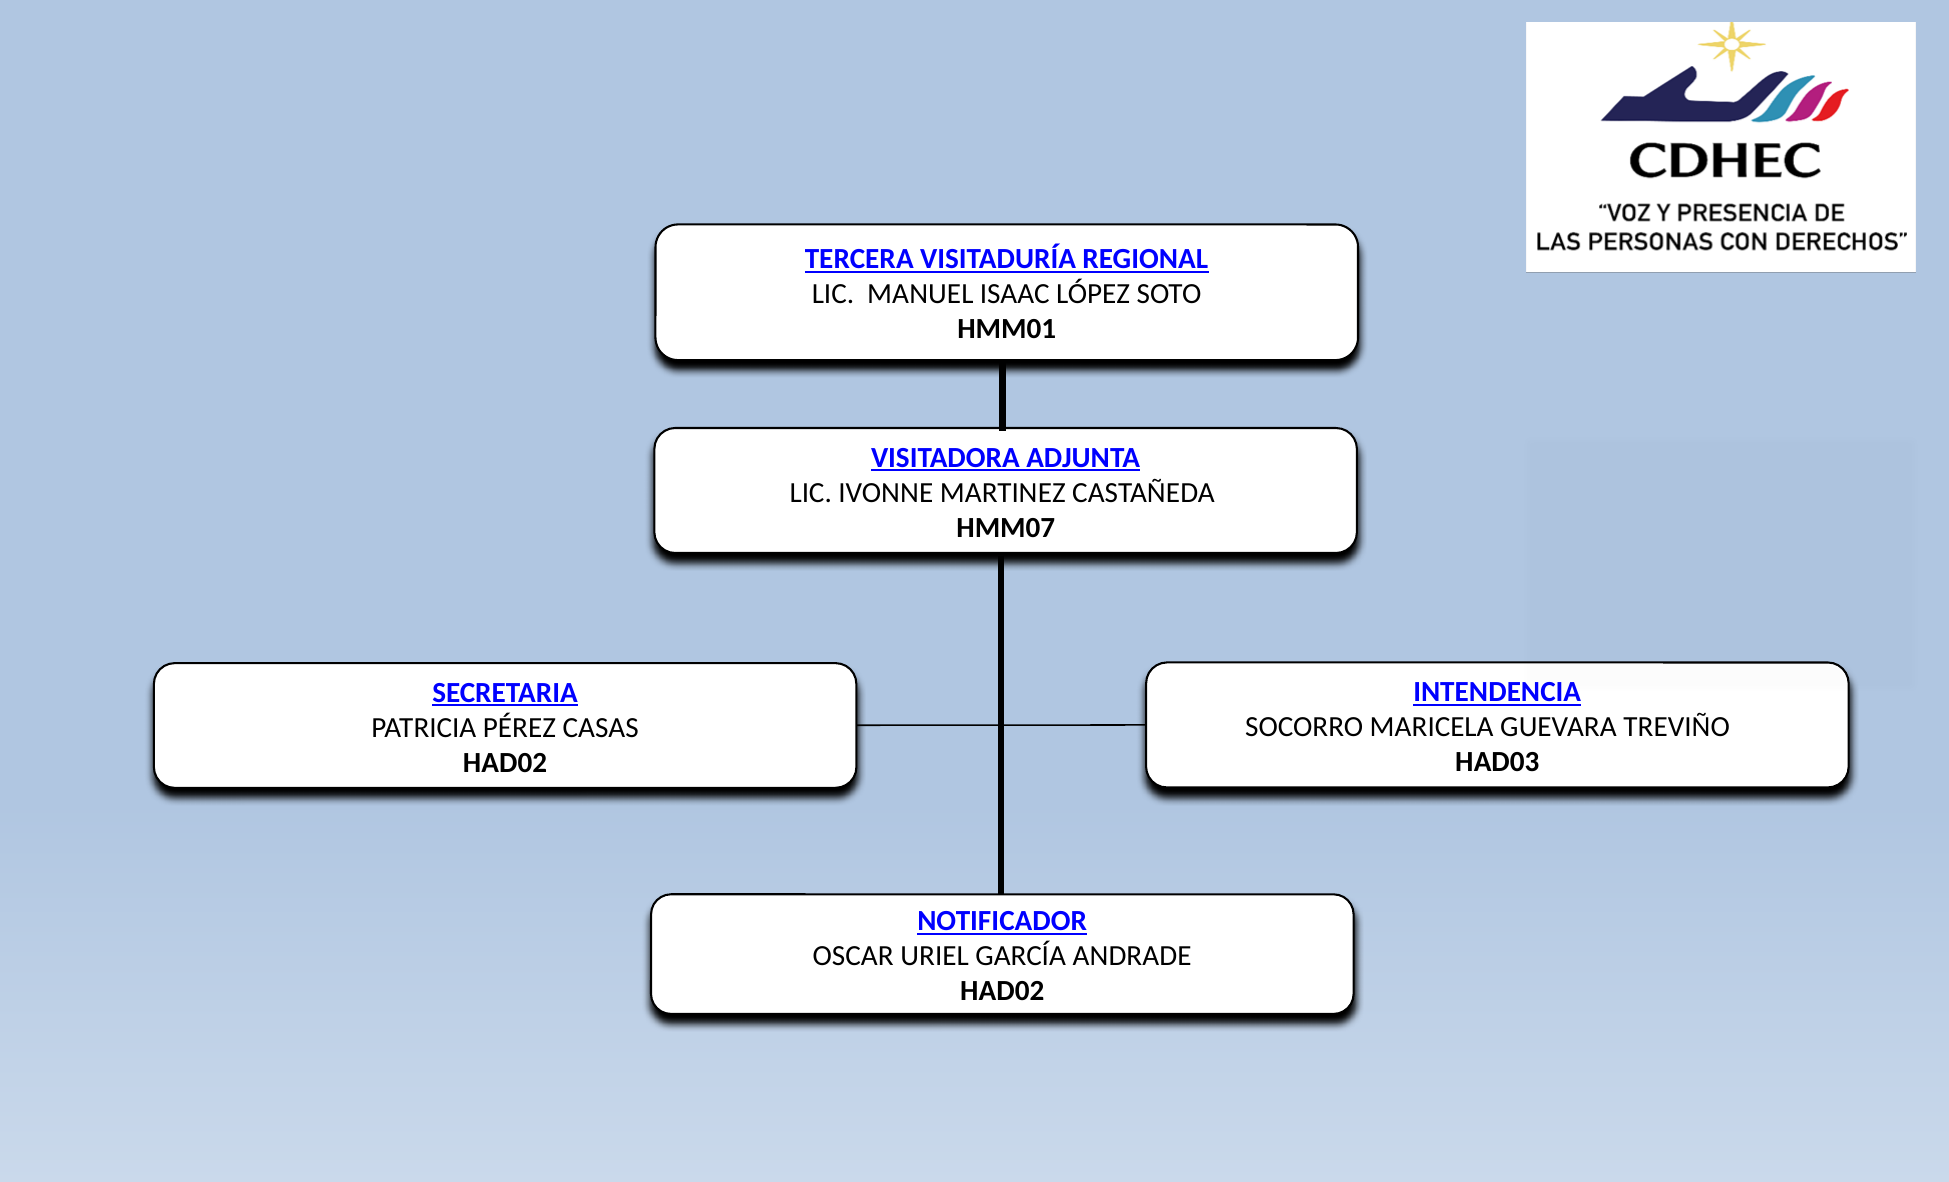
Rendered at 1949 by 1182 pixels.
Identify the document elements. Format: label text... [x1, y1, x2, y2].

text_box INTENDENCIA SOCORRO MARICELA GUEVARA TREVIÑO HAD03 [1146, 662, 1849, 788]
text_box SECRETARIA PATRICIA PÉREZ CASAS HAD02 [153, 663, 857, 788]
text_box TERCERA VISITADURÍA REGIONAL LIC. MANUEL ISAAC LÓPEZ SOTO HMM01 [655, 224, 1359, 361]
text_box VISITADORA ADJUNTA LIC. IVONNE MARTINEZ CASTAÑEDA HMM07 [654, 427, 1357, 553]
picture [1517, 22, 1925, 698]
text_box NOTIFICADOR OSCAR URIEL GARCÍA ANDRADE HAD02 [651, 894, 1354, 1014]
